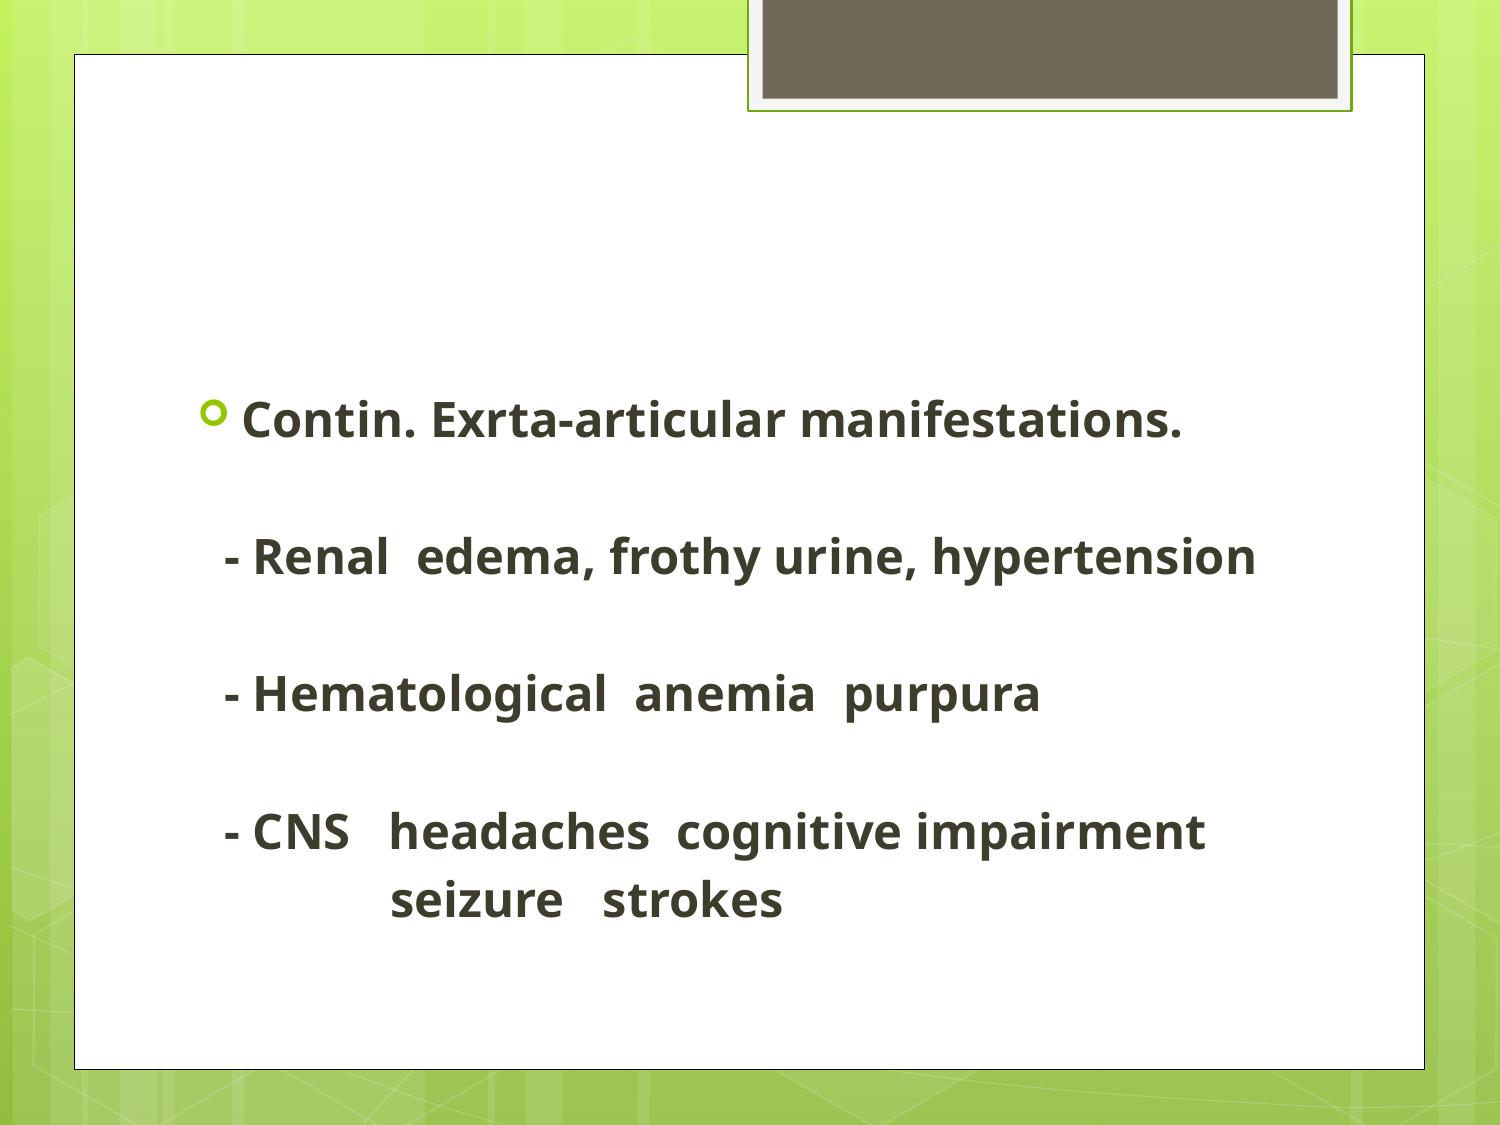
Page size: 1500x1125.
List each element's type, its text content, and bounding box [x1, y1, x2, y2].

list Contin. Exrta-articular manifestations. - Renal edema, frothy urine, hypertension - Hematological anemia purpura - CNS headaches cognitive impairment seizure strokes [171, 381, 1283, 957]
